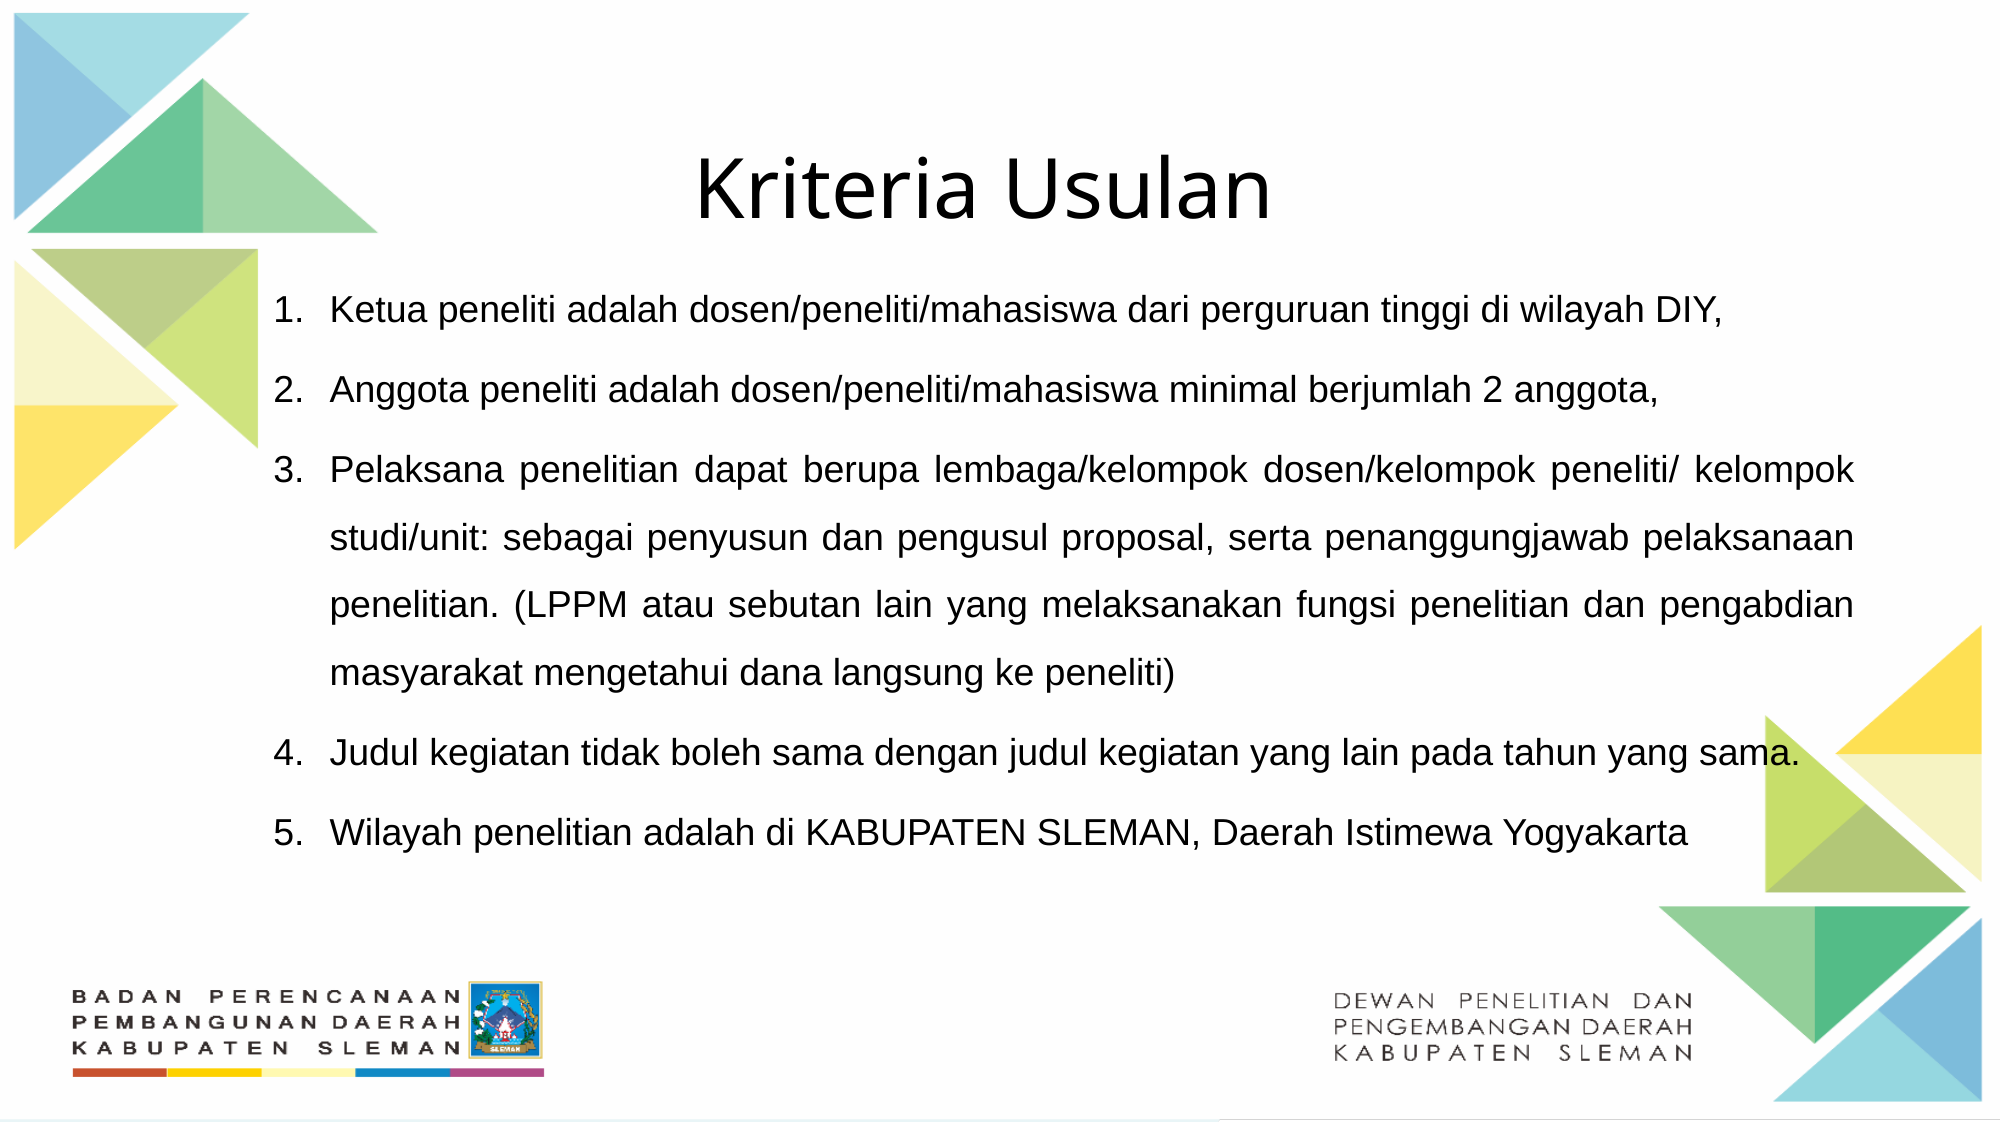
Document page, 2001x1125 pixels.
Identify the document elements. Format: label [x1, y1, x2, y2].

list [0, 0, 2000, 1122]
